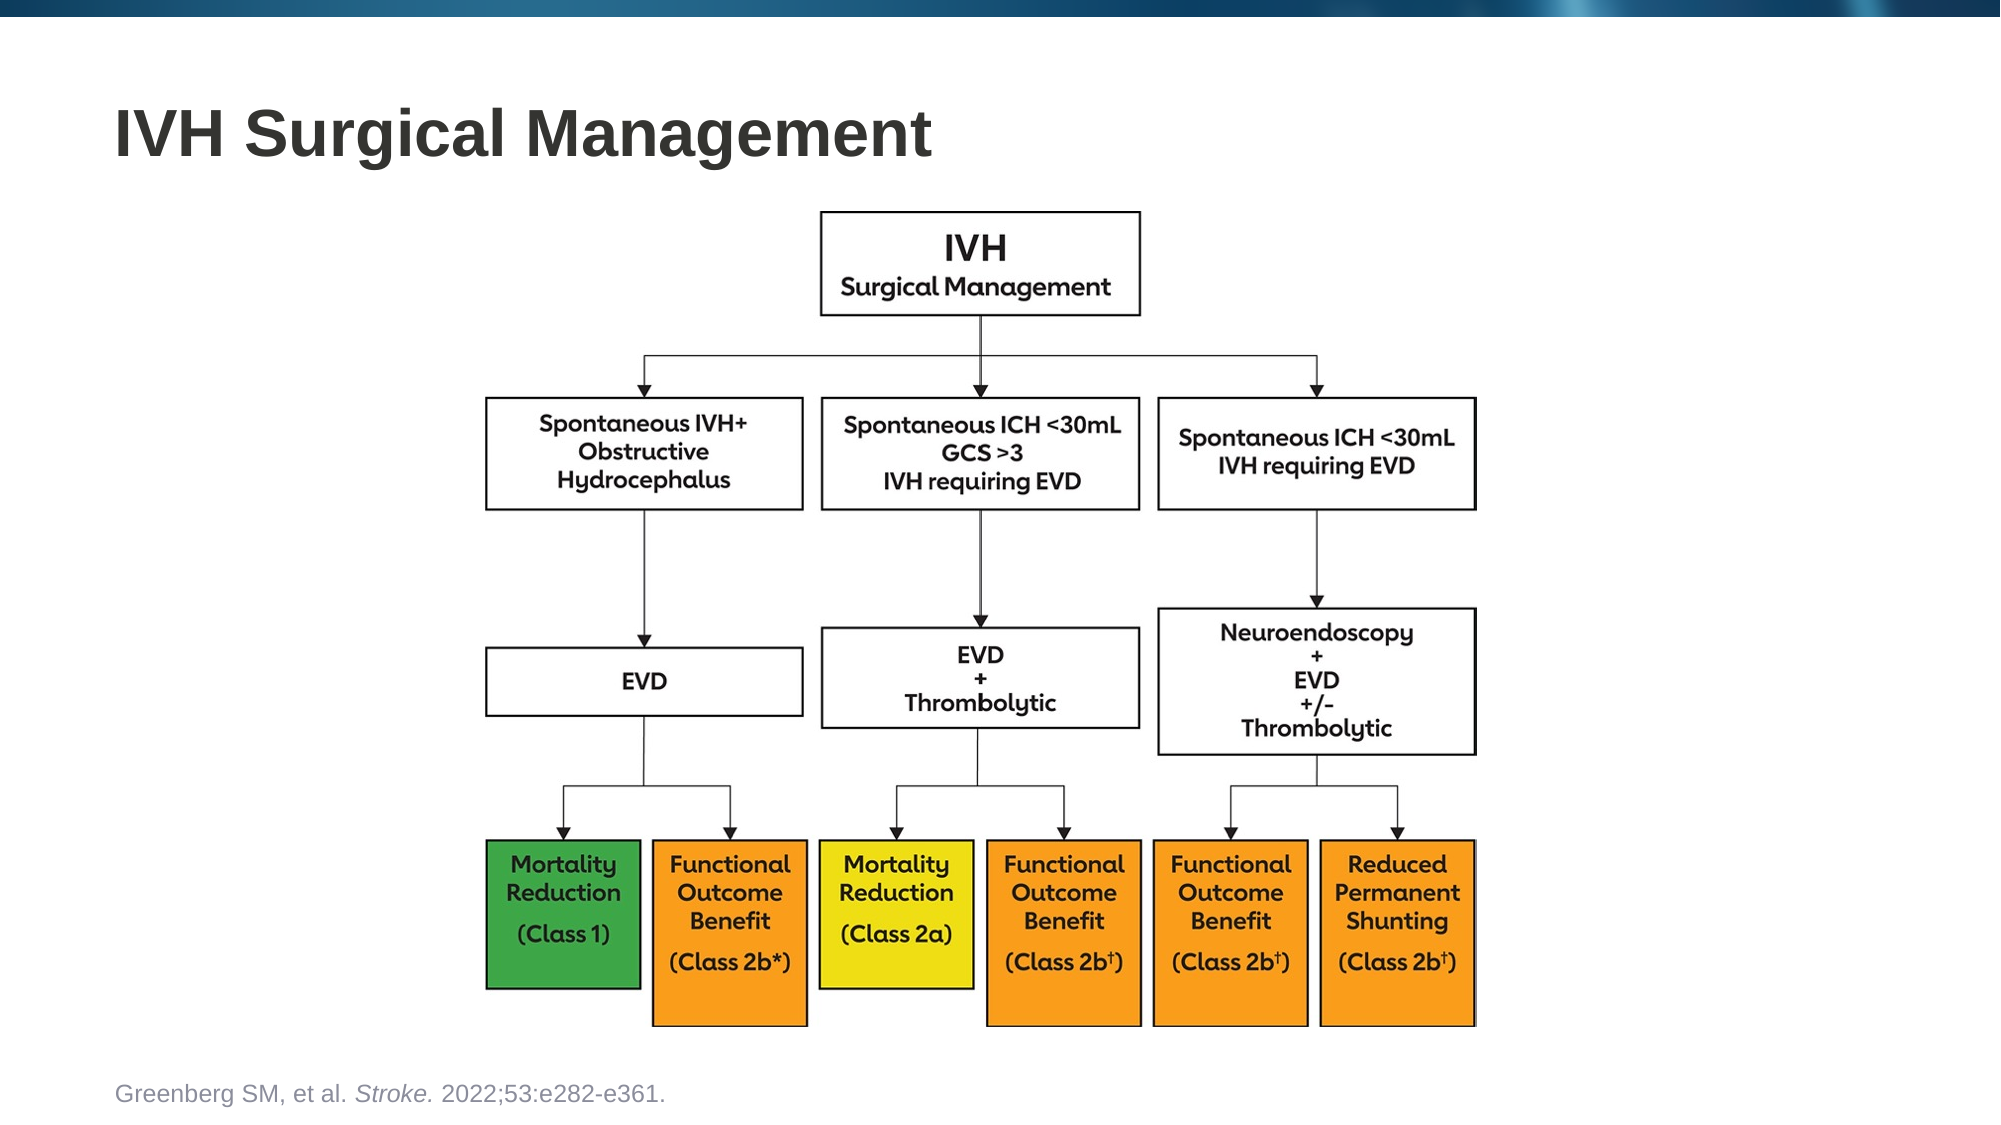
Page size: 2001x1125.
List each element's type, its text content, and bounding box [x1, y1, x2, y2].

picture [0, 0, 2000, 17]
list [485, 211, 1477, 1027]
title IVH Surgical Management [99, 32, 1863, 228]
footer Greenberg SM, et al. Stroke. 2022;53:e282-e361. [99, 1042, 1863, 1116]
